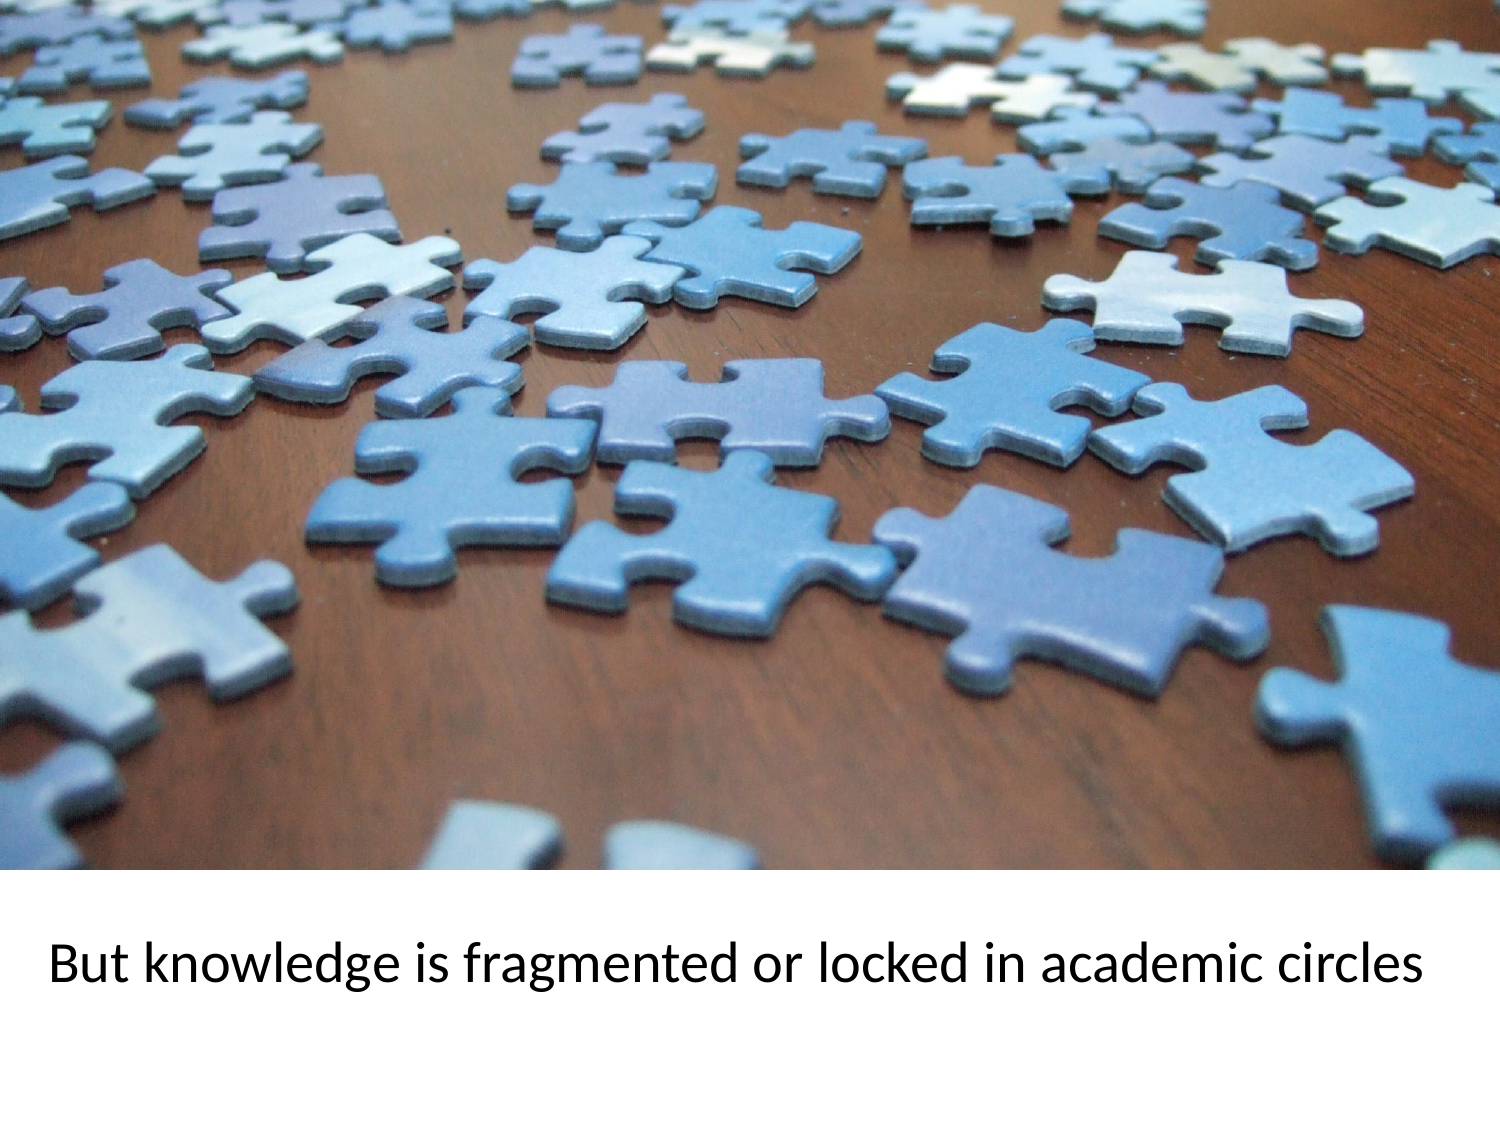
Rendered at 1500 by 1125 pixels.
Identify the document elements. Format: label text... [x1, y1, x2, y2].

text_box But knowledge is fragmented or locked in academic circles [33, 916, 1475, 1002]
picture [0, 0, 1500, 870]
